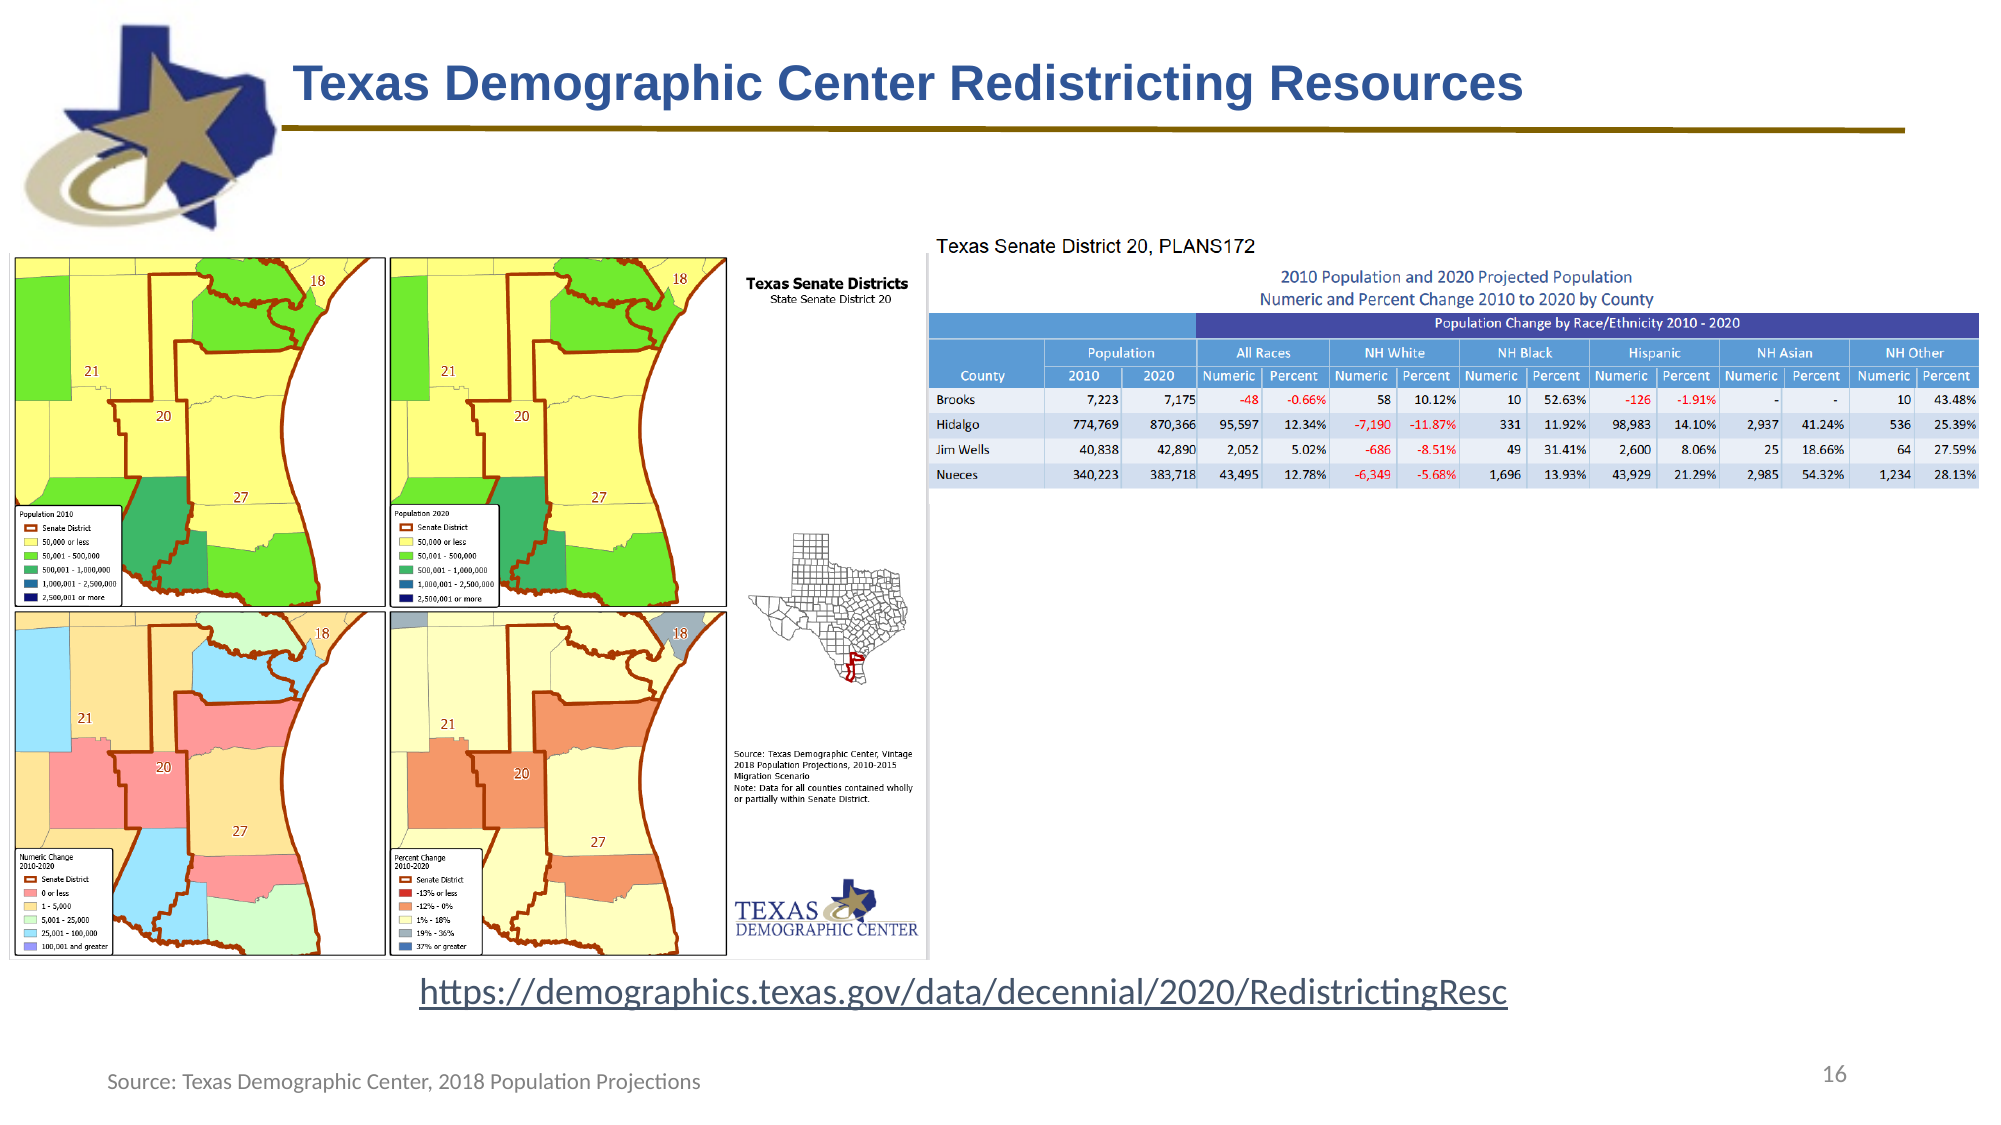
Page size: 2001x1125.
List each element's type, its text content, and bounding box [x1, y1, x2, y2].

text_box https://demographics.texas.gov/data/decennial/2020/RedistrictingResc [404, 959, 1596, 1020]
text_box Texas Demographic Center Redistricting Resources [277, 38, 1893, 130]
text_box Source: Texas Demographic Center, 2018 Population Projections [92, 1059, 717, 1102]
slide_number 16 [1412, 1042, 1863, 1103]
picture [9, 0, 1991, 960]
